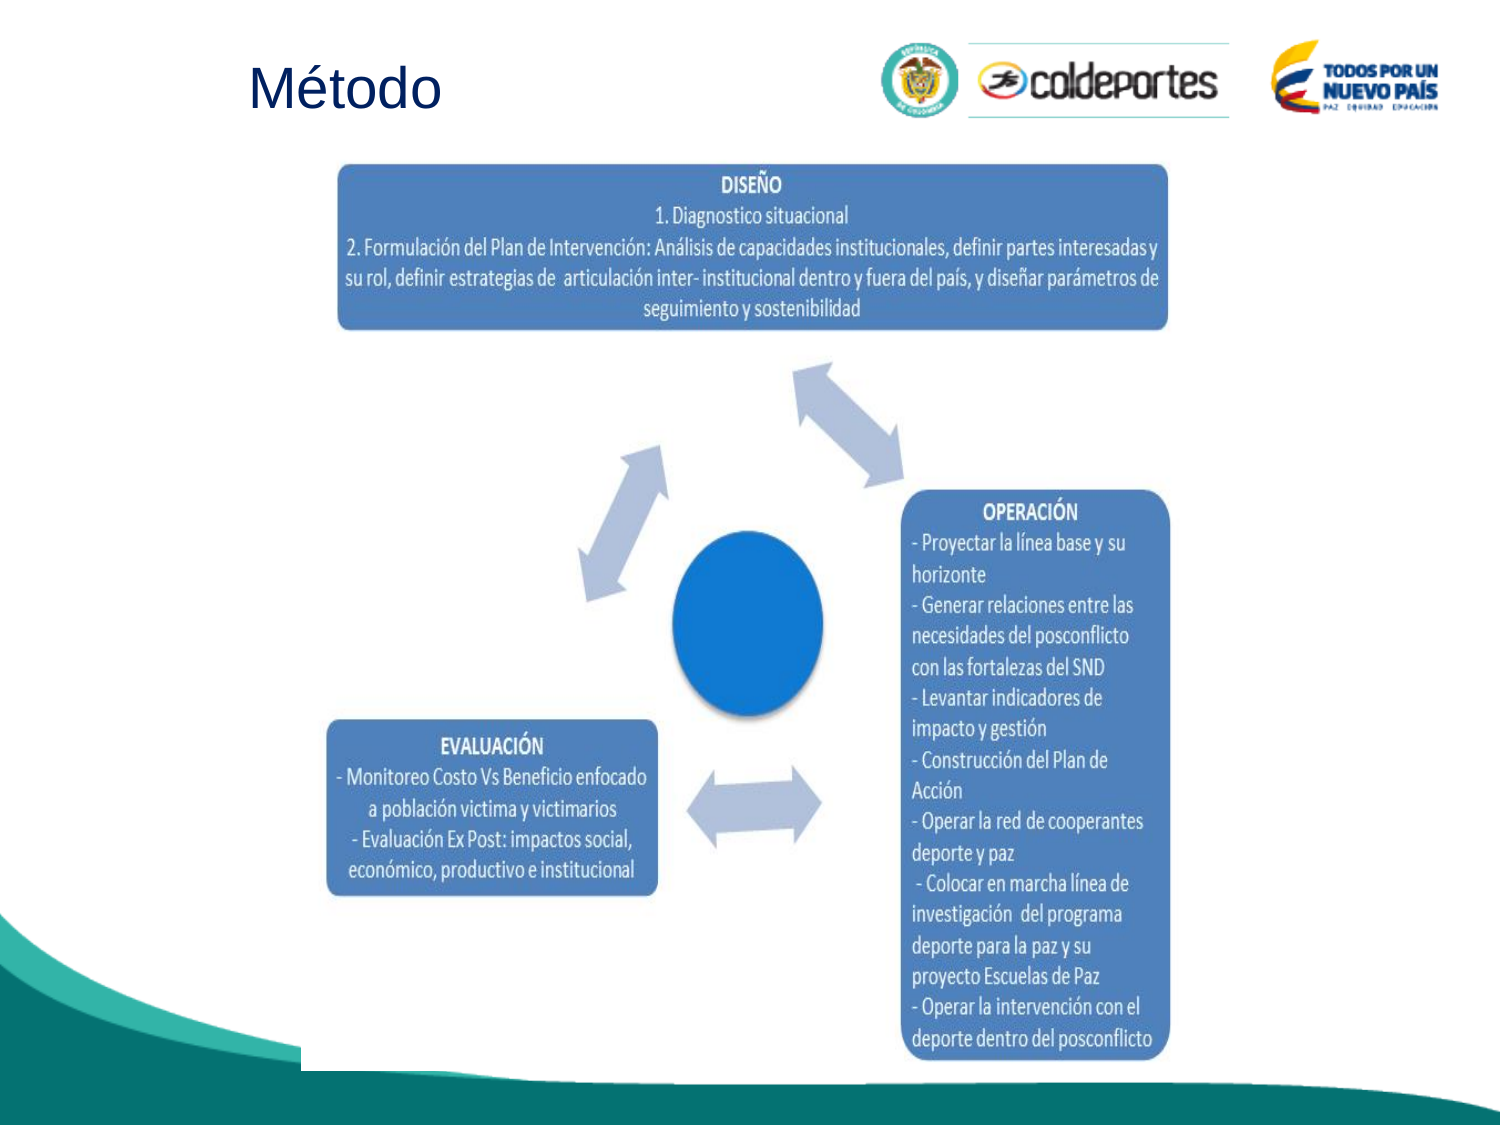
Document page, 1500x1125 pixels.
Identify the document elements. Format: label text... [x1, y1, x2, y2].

text_box Método [0, 42, 1040, 128]
picture [0, 0, 1500, 1125]
